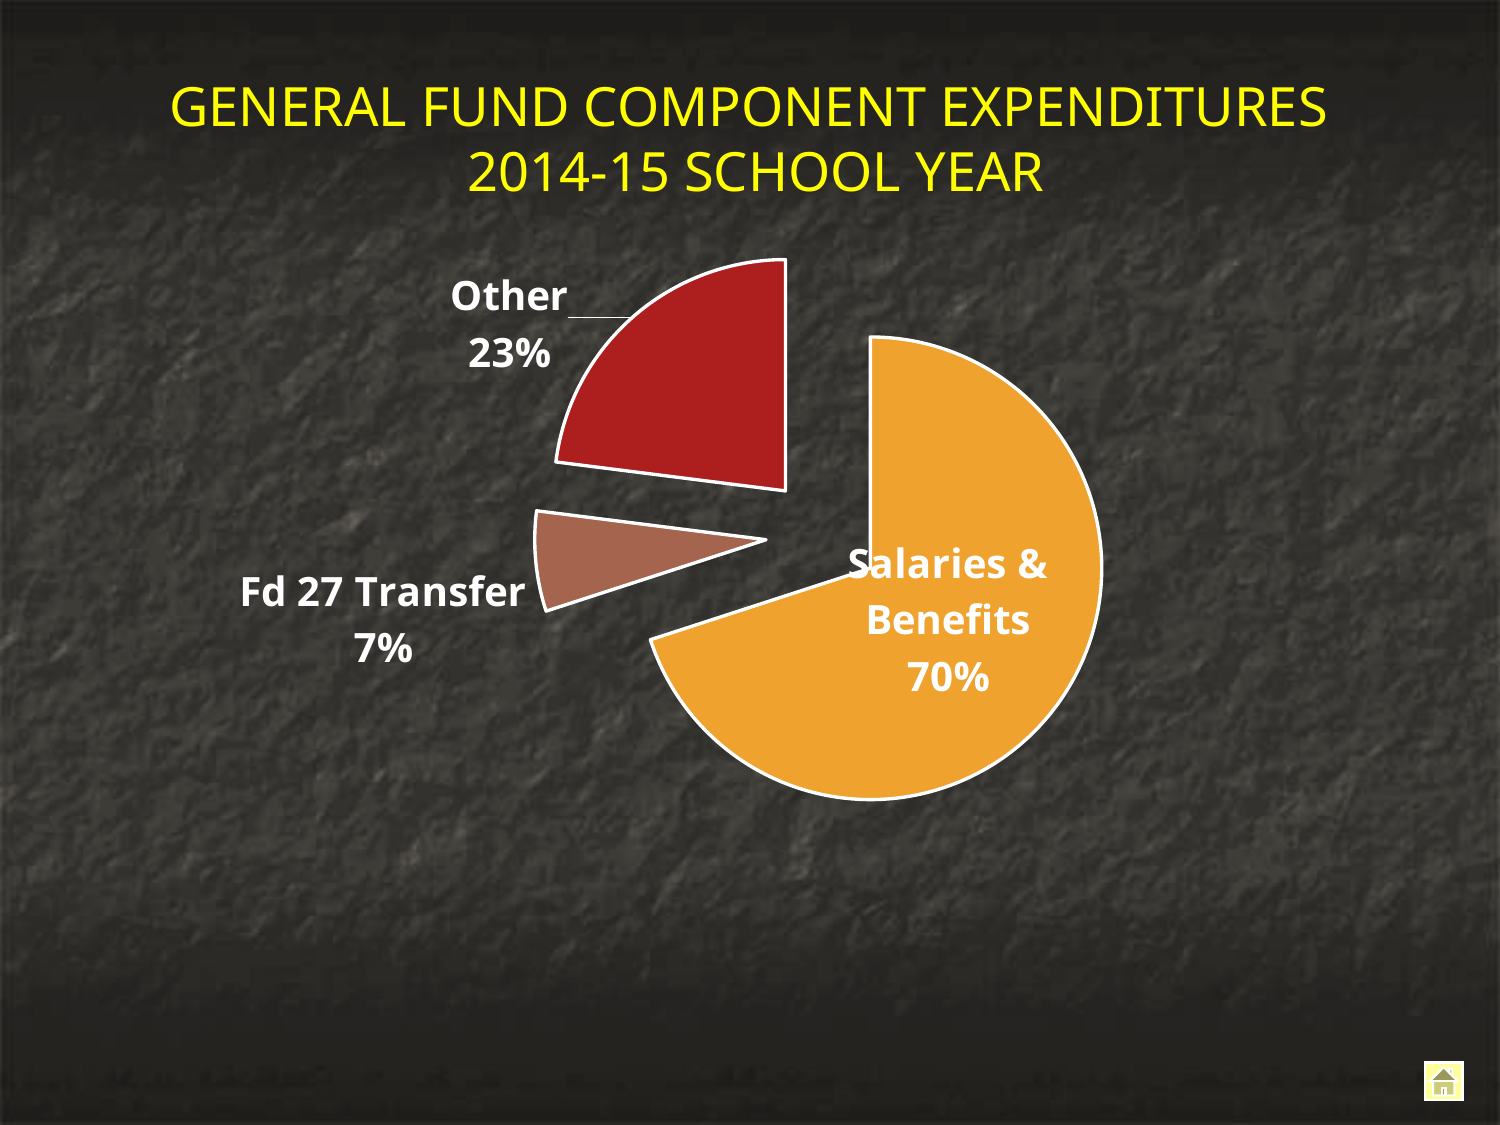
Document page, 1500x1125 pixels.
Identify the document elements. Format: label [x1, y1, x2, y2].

chart [0, 0, 1500, 1125]
